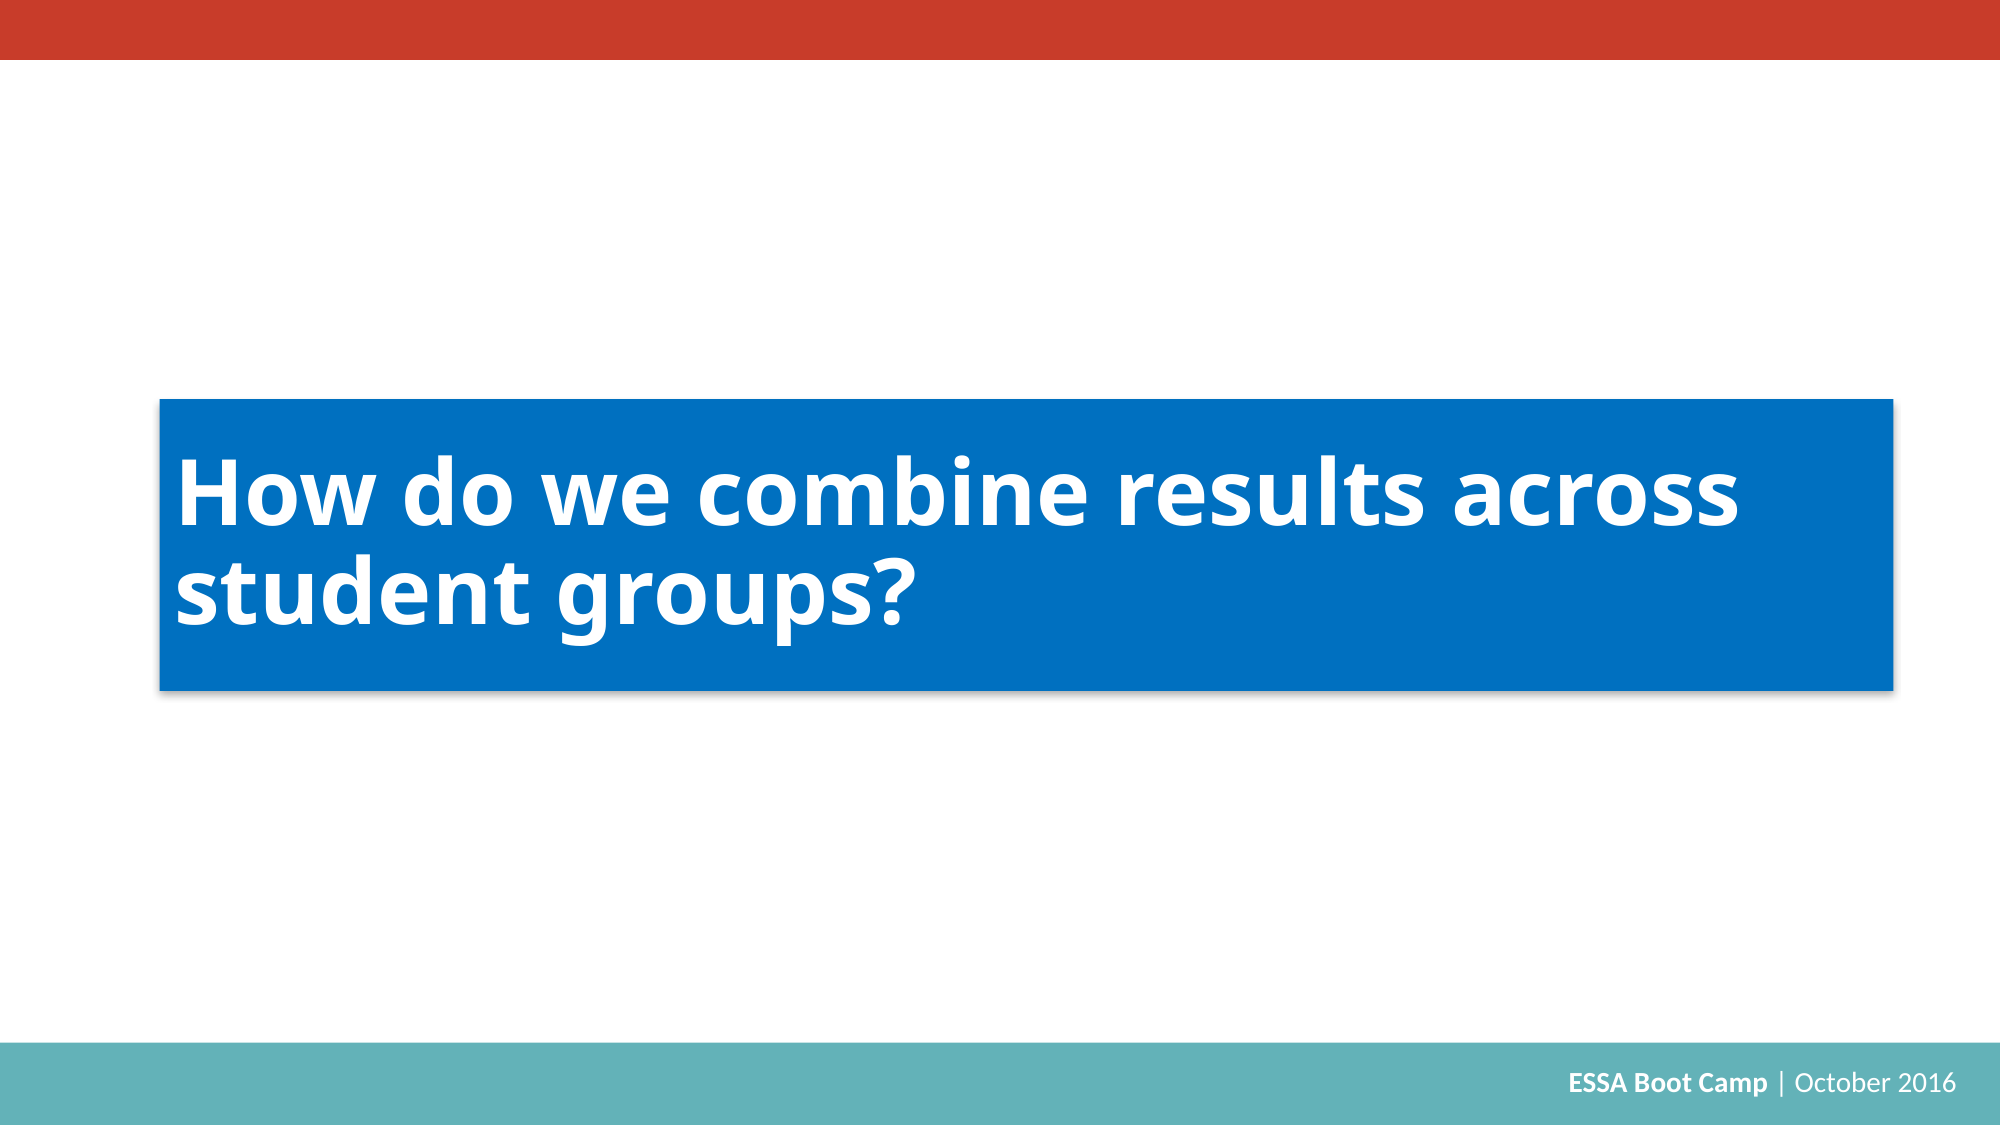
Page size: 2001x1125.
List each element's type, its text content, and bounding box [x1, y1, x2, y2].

title How do we combine results across student groups? [159, 399, 1894, 691]
